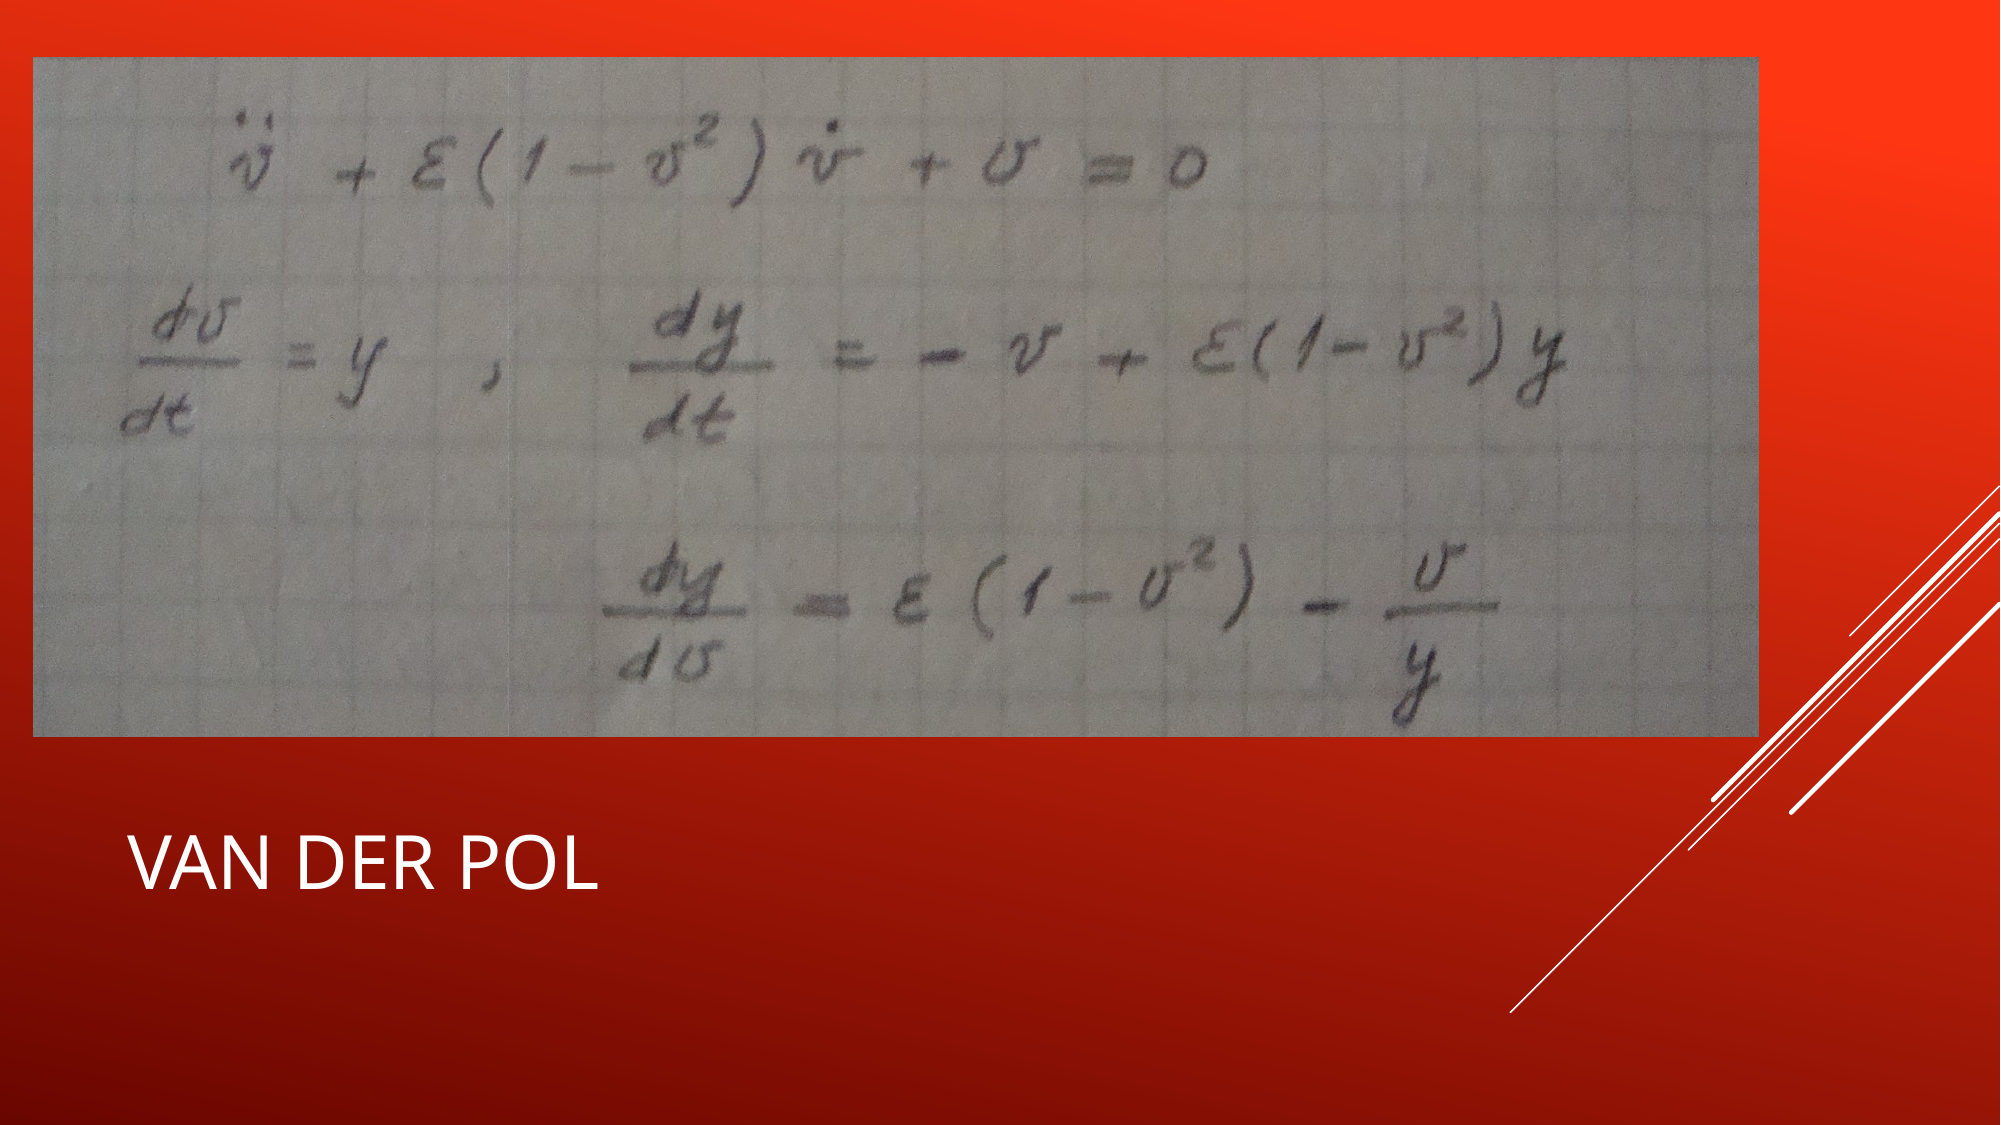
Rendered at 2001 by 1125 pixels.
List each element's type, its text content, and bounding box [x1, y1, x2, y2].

title Van der Pol [112, 737, 1513, 984]
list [32, 57, 1759, 737]
